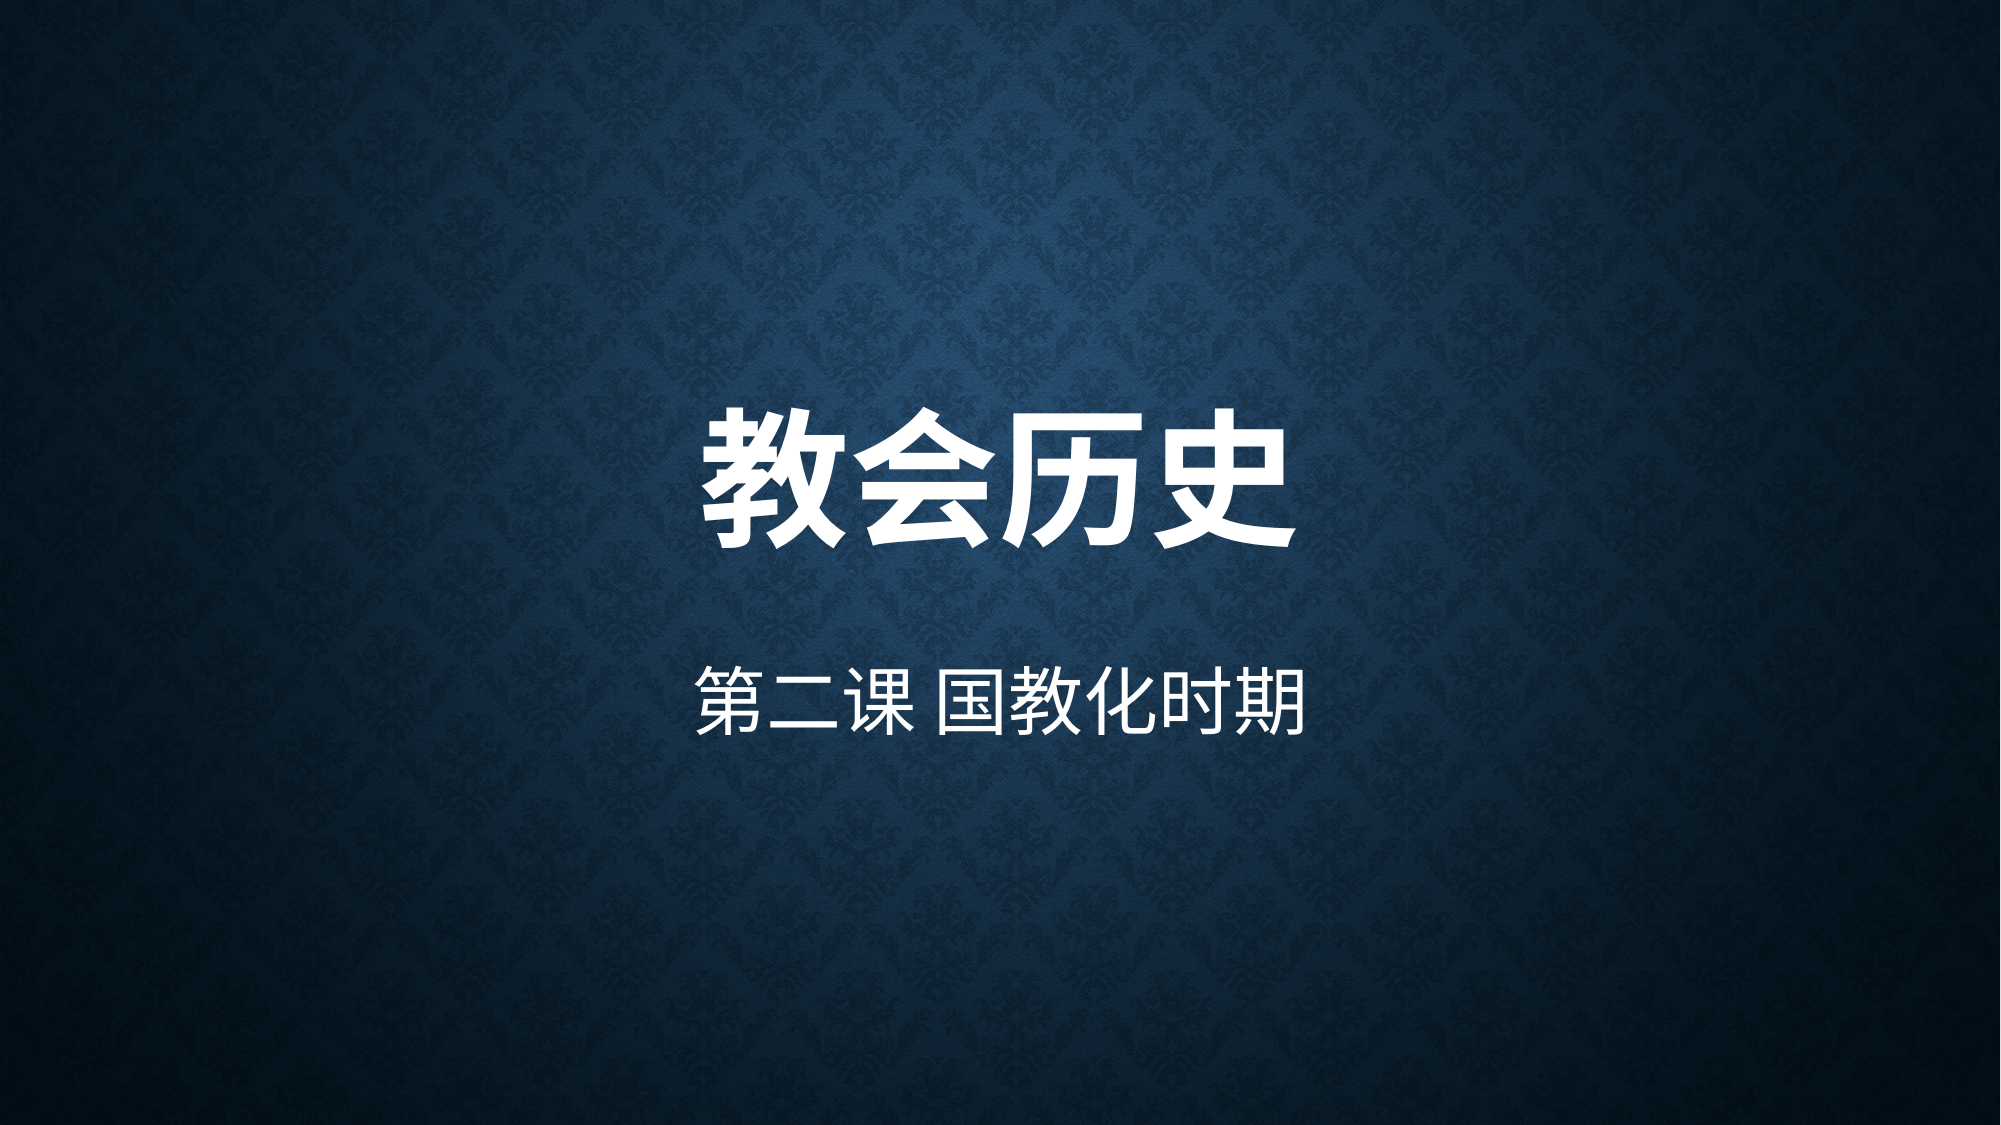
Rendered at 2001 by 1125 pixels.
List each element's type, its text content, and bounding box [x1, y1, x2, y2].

subtitle 第二课 国教化时期 [261, 629, 1739, 863]
title 教会历史 [261, 184, 1739, 576]
